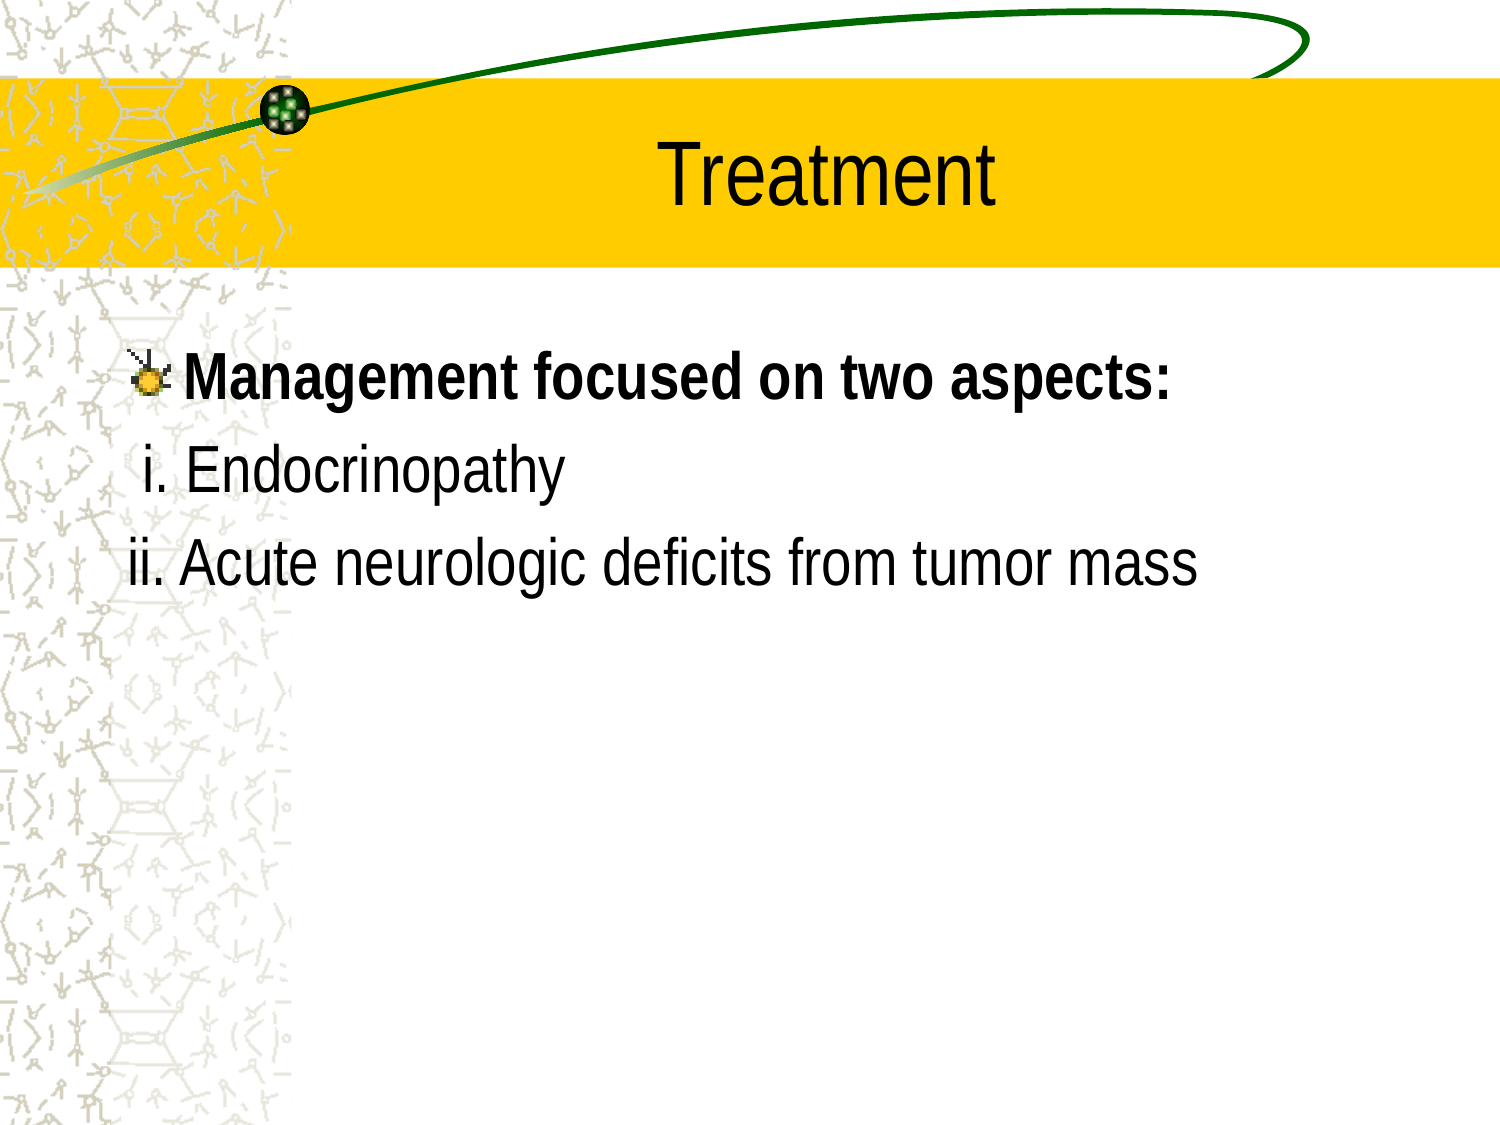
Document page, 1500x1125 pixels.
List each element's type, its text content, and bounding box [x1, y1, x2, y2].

title Treatment [189, 75, 1465, 263]
list Management focused on two aspects: i. Endocrinopathy ii. Acute neurologic deficits from tumor mass [112, 324, 1388, 1000]
picture [0, 0, 292, 1125]
picture [127, 349, 175, 396]
